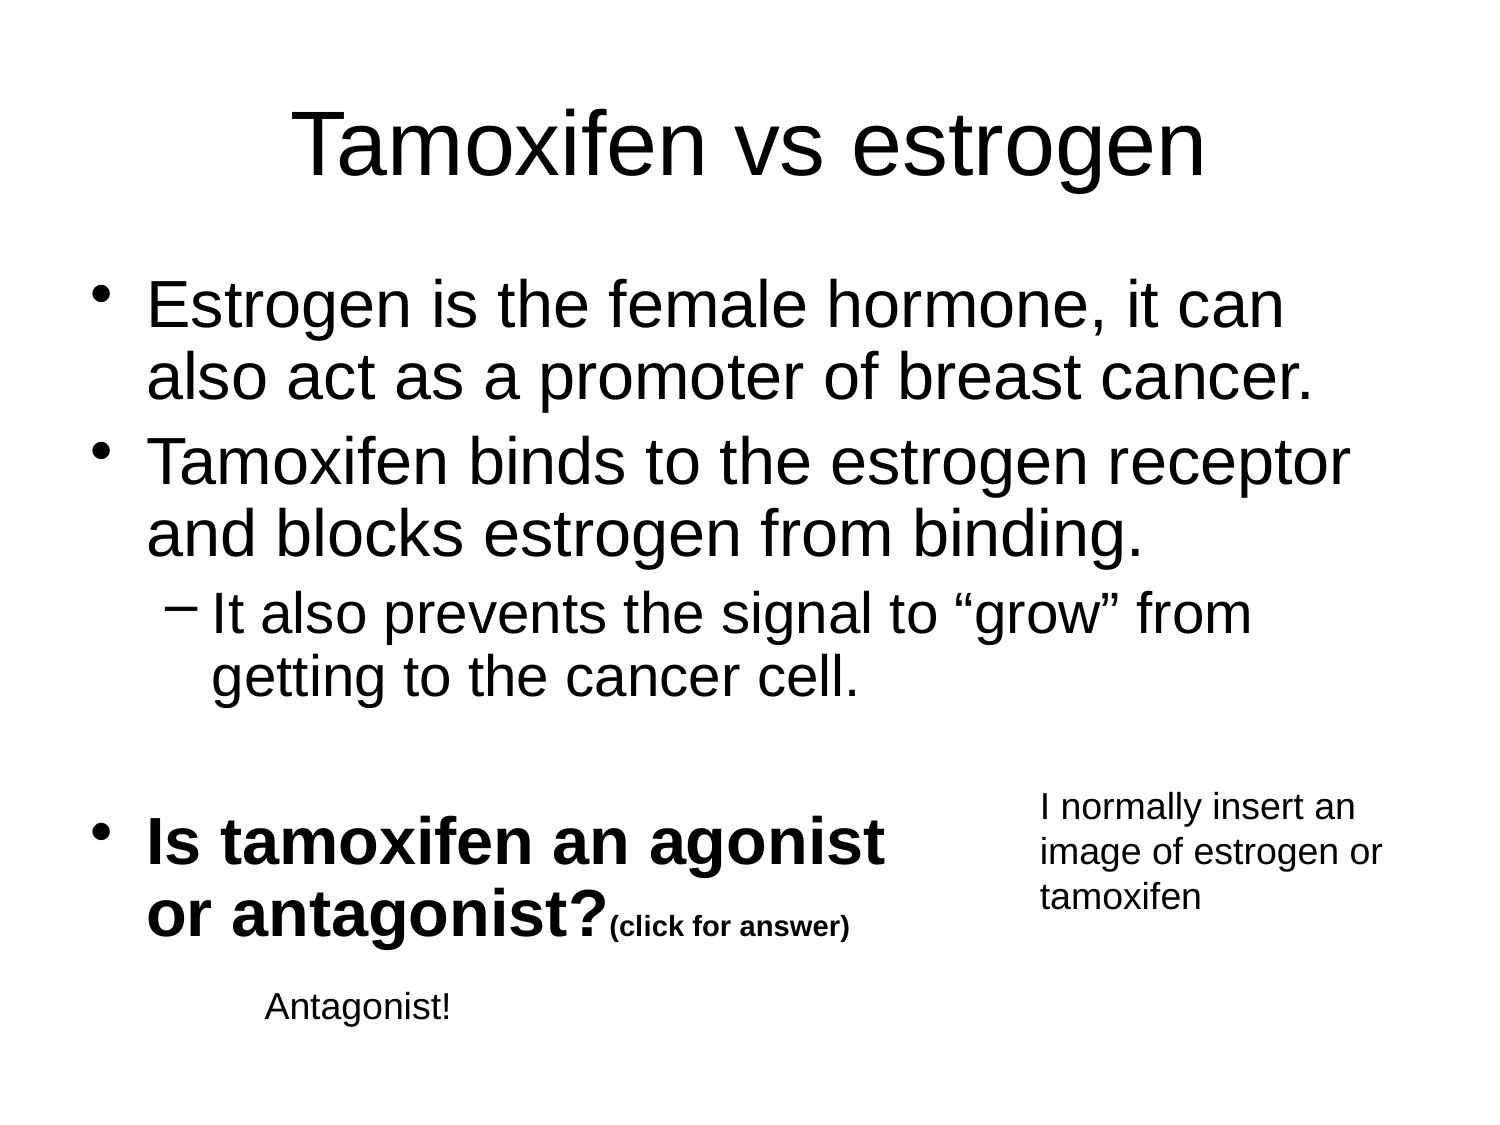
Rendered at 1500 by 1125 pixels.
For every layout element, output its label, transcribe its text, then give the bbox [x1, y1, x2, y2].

text_box Antagonist! [249, 977, 638, 1035]
text_box [135, 810, 940, 977]
text_box I normally insert an image of estrogen or tamoxifen [1024, 774, 1400, 925]
title Tamoxifen vs estrogen [74, 44, 1426, 233]
list Estrogen is the female hormone, it can also act as a promoter of breast cancer. Tamoxifen binds to the estrogen receptor and blocks estrogen from binding. It also prevents the signal to “grow” from getting to the cancer cell. Is tamoxifen an agonist or antagonist?(click for answer) [74, 262, 1426, 1006]
